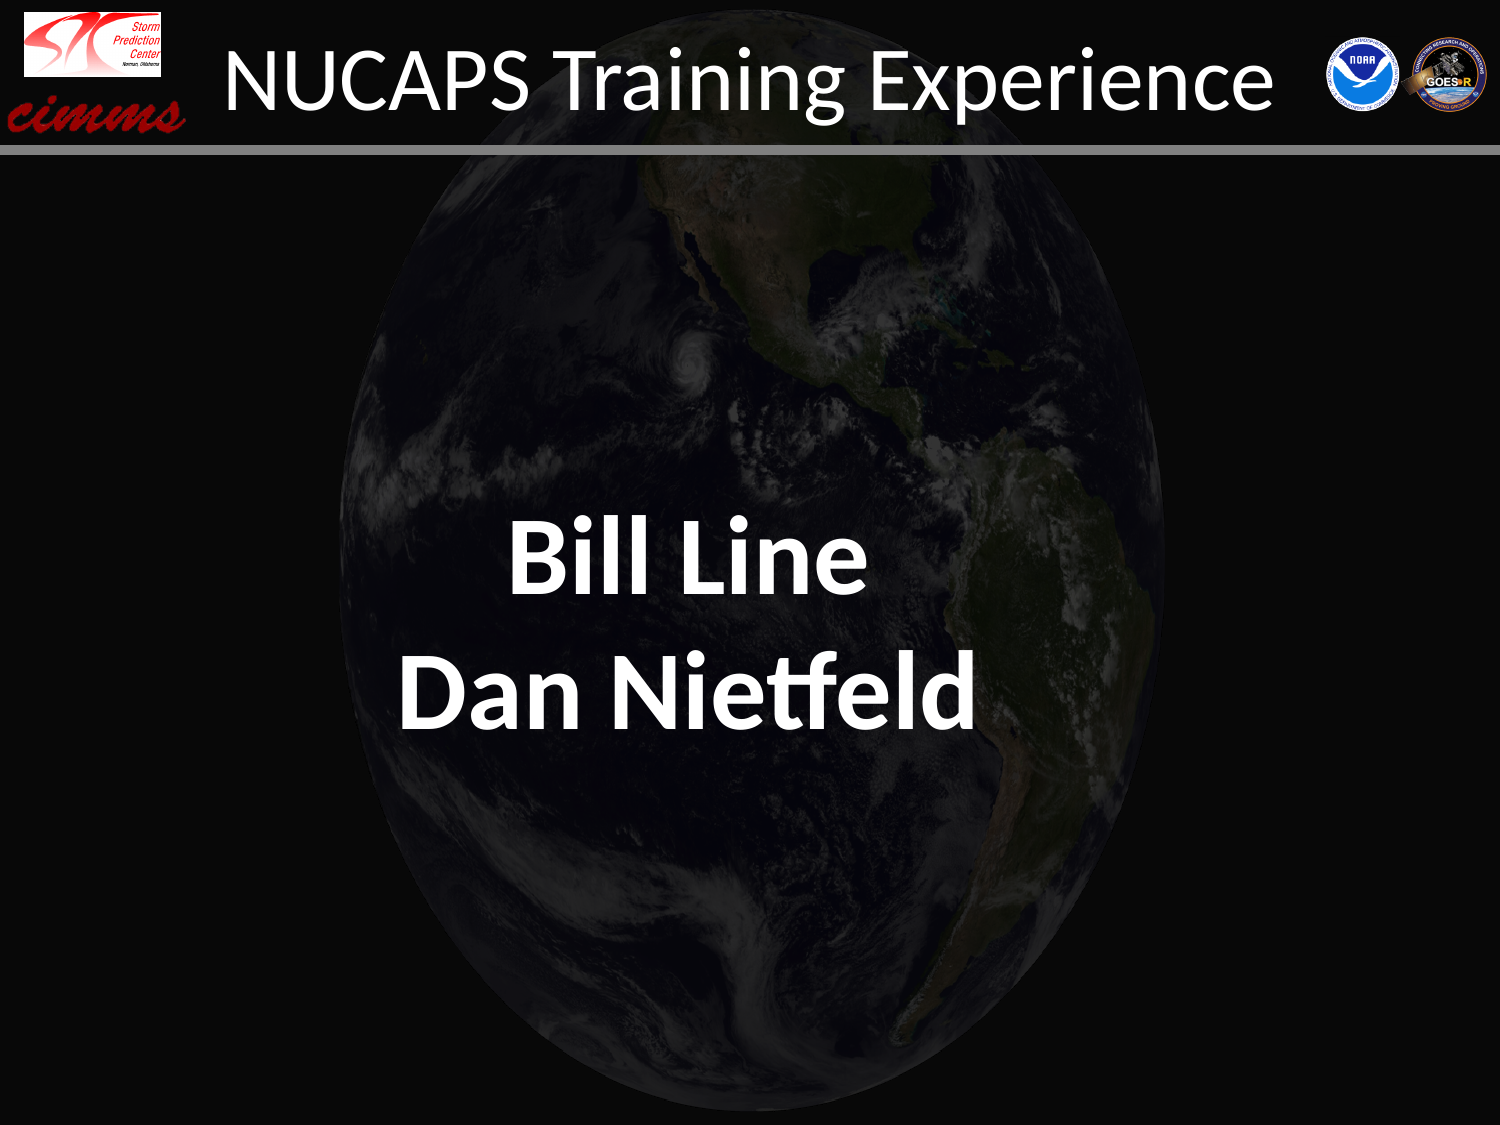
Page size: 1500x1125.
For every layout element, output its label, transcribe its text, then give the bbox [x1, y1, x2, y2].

picture [0, 155, 1500, 1125]
picture [1425, 0, 1500, 145]
title NUCAPS Training Experience [75, 0, 1425, 147]
picture [0, 0, 75, 145]
text_box Bill Line Dan Nietfeld [382, 474, 996, 760]
